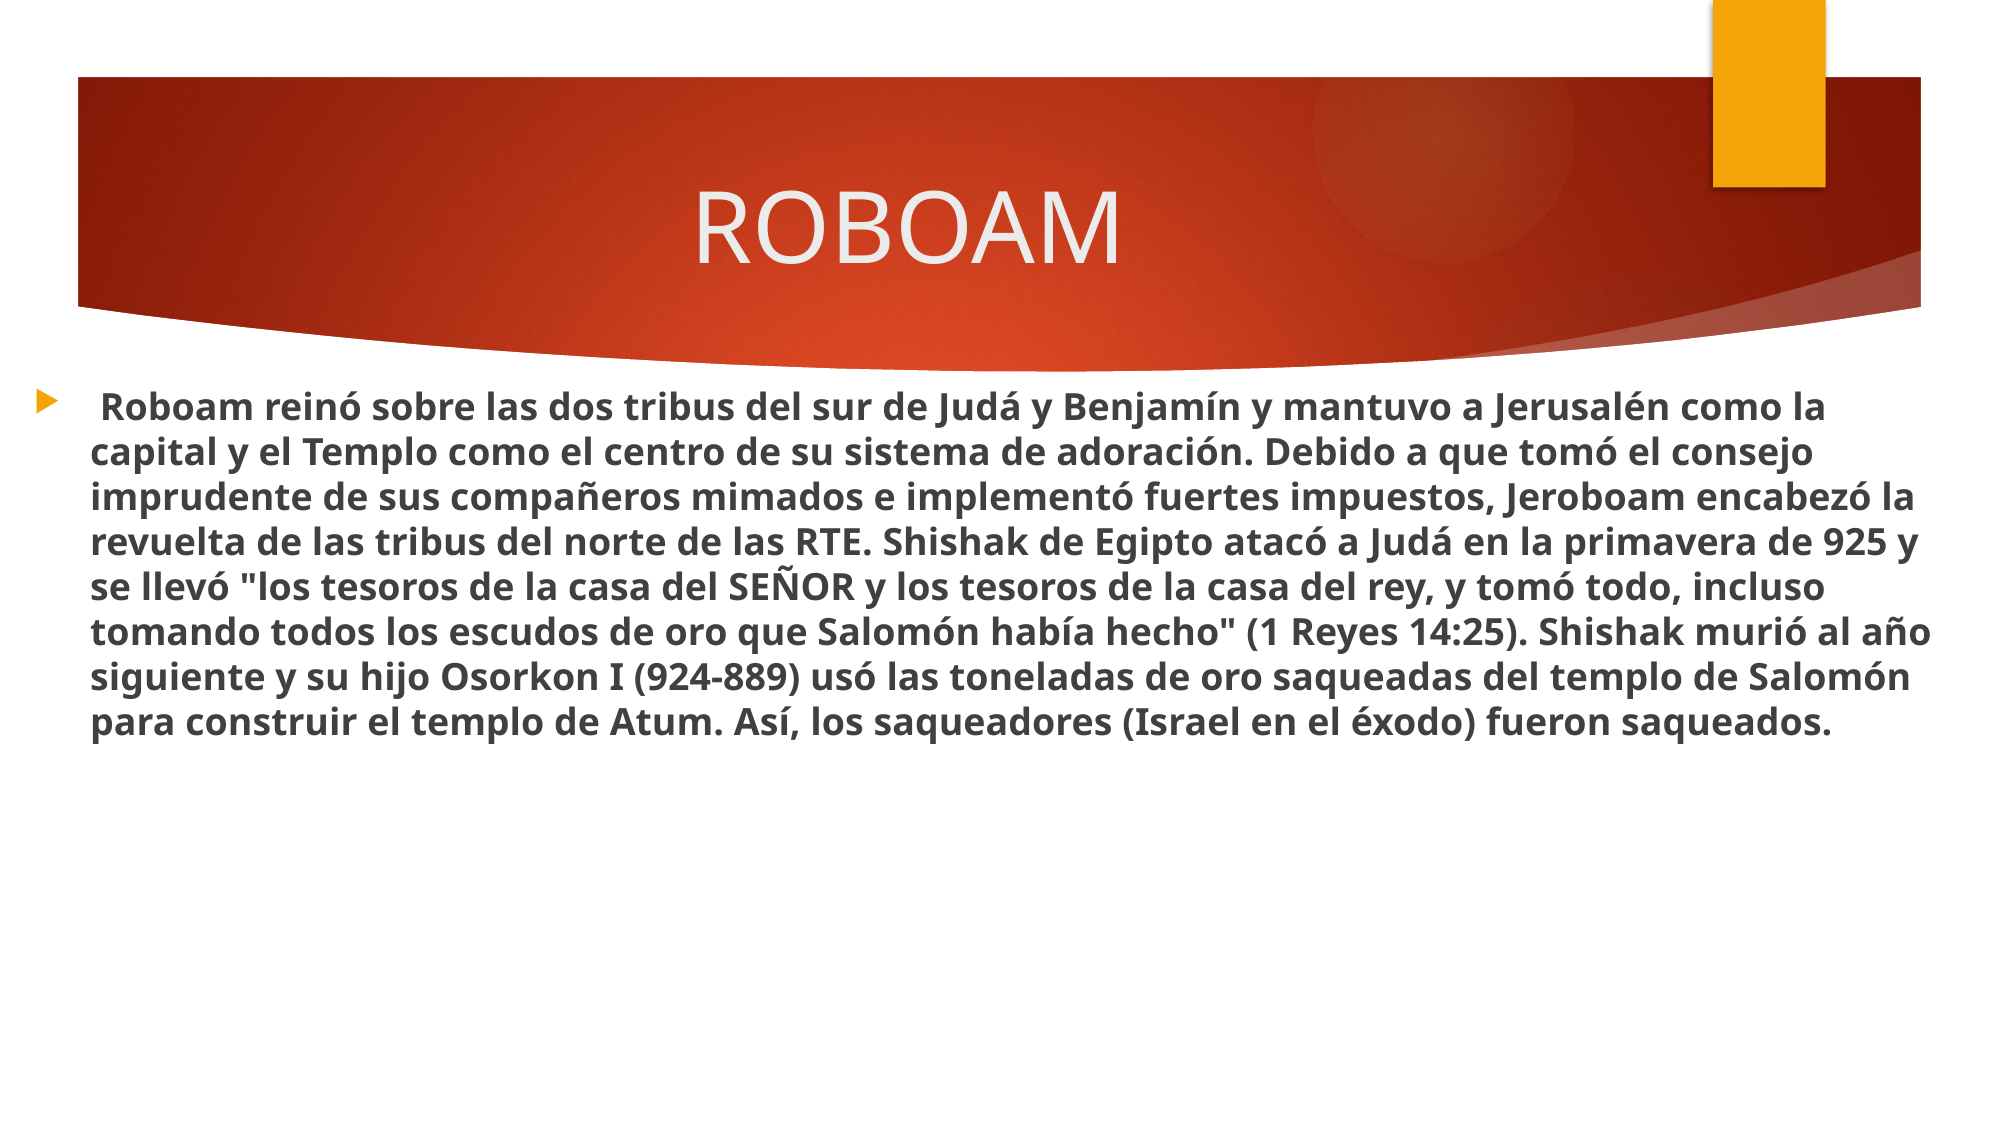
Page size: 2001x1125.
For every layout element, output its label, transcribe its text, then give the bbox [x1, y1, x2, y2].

title ROBOAM [189, 96, 1627, 351]
list Roboam reinó sobre las dos tribus del sur de Judá y Benjamín y mantuvo a Jerusalén como la capital y el Templo como el centro de su sistema de adoración. Debido a que tomó el consejo imprudente de sus compañeros mimados e implementó fuertes impuestos, Jeroboam encabezó la revuelta de las tribus del norte de las RTE. Shishak de Egipto atacó a Judá en la primavera de 925 y se llevó "los tesoros de la casa del SEÑOR y los tesoros de la casa del rey, y tomó todo, incluso tomando todos los escudos de oro que Salomón había hecho" (1 Reyes 14:25). Shishak murió al año siguiente y su hijo Osorkon I (924-889) usó las toneladas de oro saqueadas del templo de Salomón para construir el templo de Atum. Así, los saqueadores (Israel en el éxodo) fueron saqueados. [18, 375, 1965, 1096]
